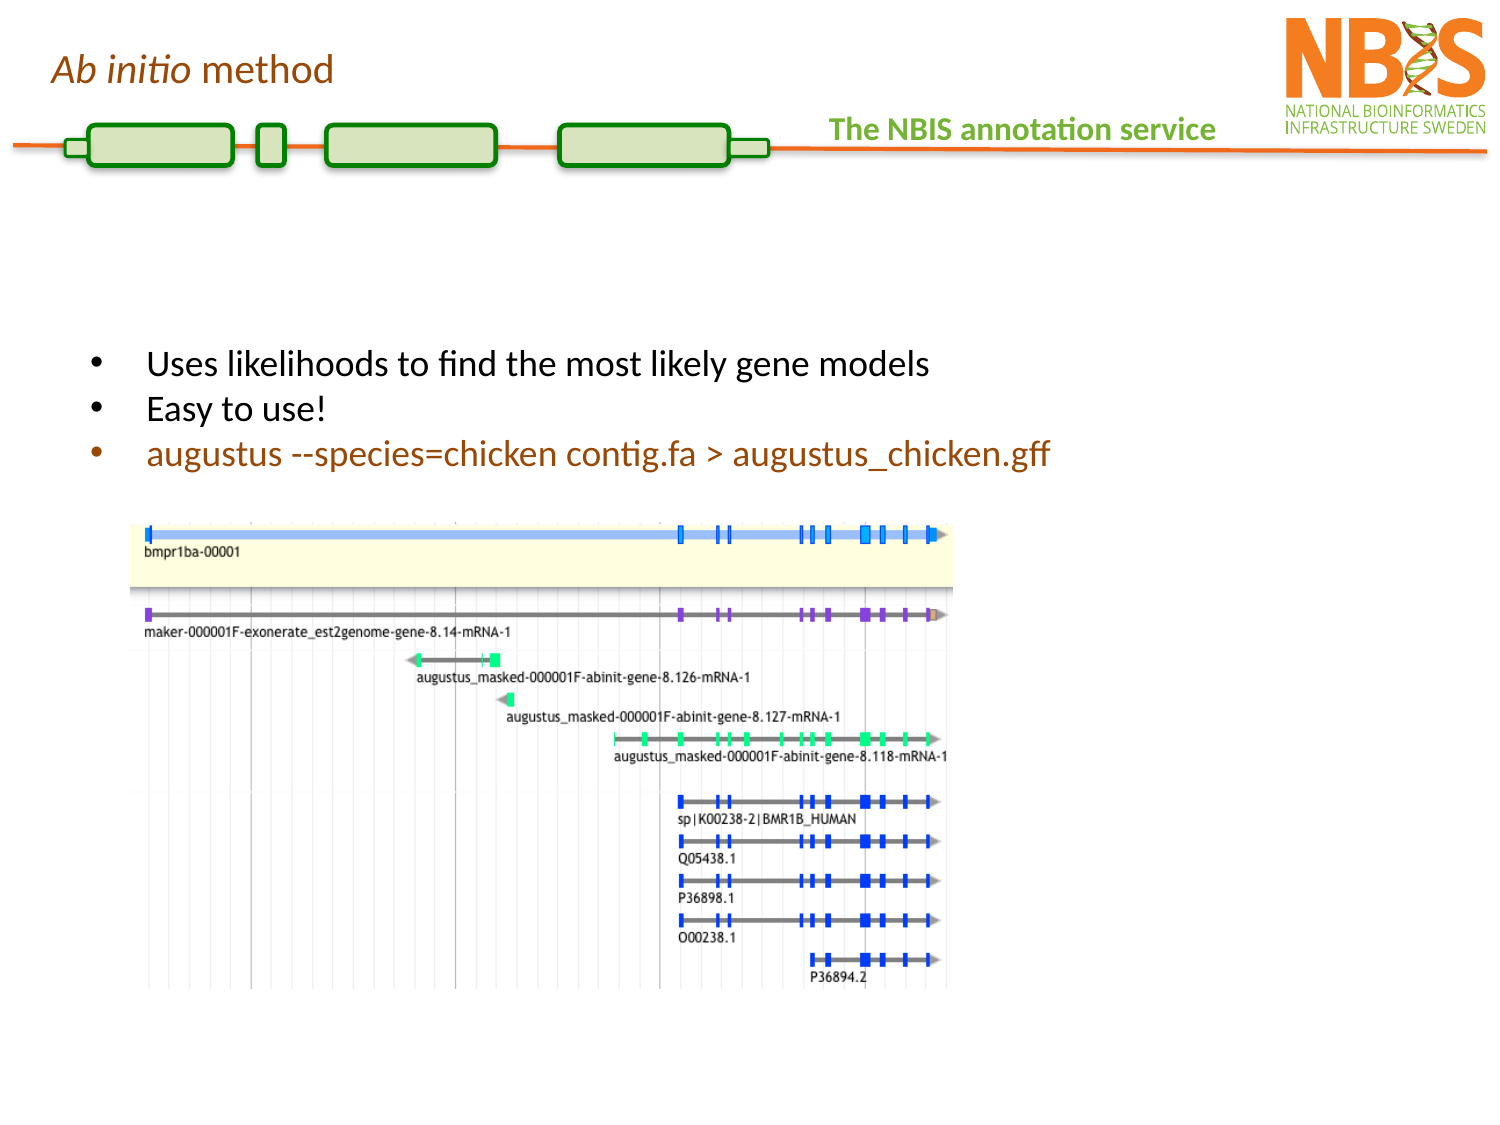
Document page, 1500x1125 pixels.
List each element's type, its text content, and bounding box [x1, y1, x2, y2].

picture [130, 522, 953, 989]
text_box Ab initio method [36, 34, 350, 100]
list Uses likelihoods to find the most likely gene models Easy to use! augustus --species=chicken contig.fa > augustus_chicken.gff [75, 331, 1425, 632]
